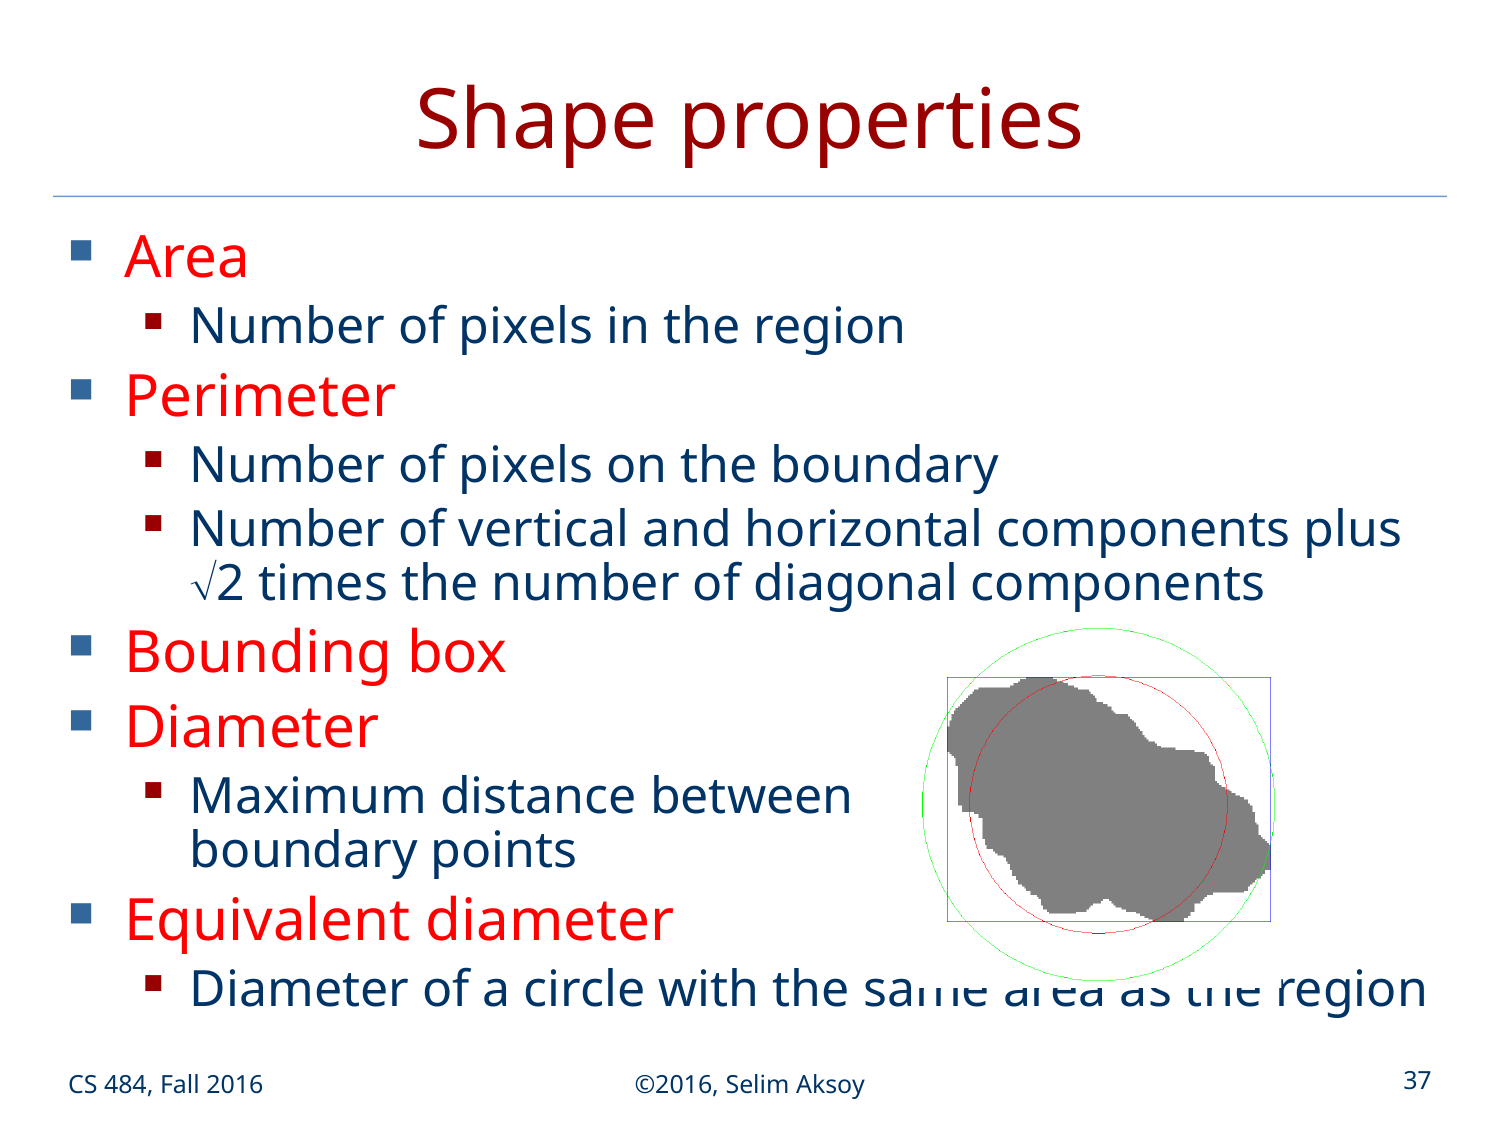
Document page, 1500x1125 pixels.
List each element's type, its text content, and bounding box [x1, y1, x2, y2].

list Area Number of pixels in the region Perimeter Number of pixels on the boundary Number of vertical and horizontal components plus 2 times the number of diagonal components Bounding box Diameter Maximum distance between boundary points Equivalent diameter Diameter of a circle with the same area as the region [53, 220, 1447, 1047]
slide_number CS 484, Fall 2016 [52, 1052, 366, 1107]
picture [915, 621, 1282, 988]
slide_number 37 [1134, 1052, 1448, 1107]
title Shape properties [53, 31, 1447, 173]
footer ©2016, Selim Aksoy [511, 1052, 988, 1107]
